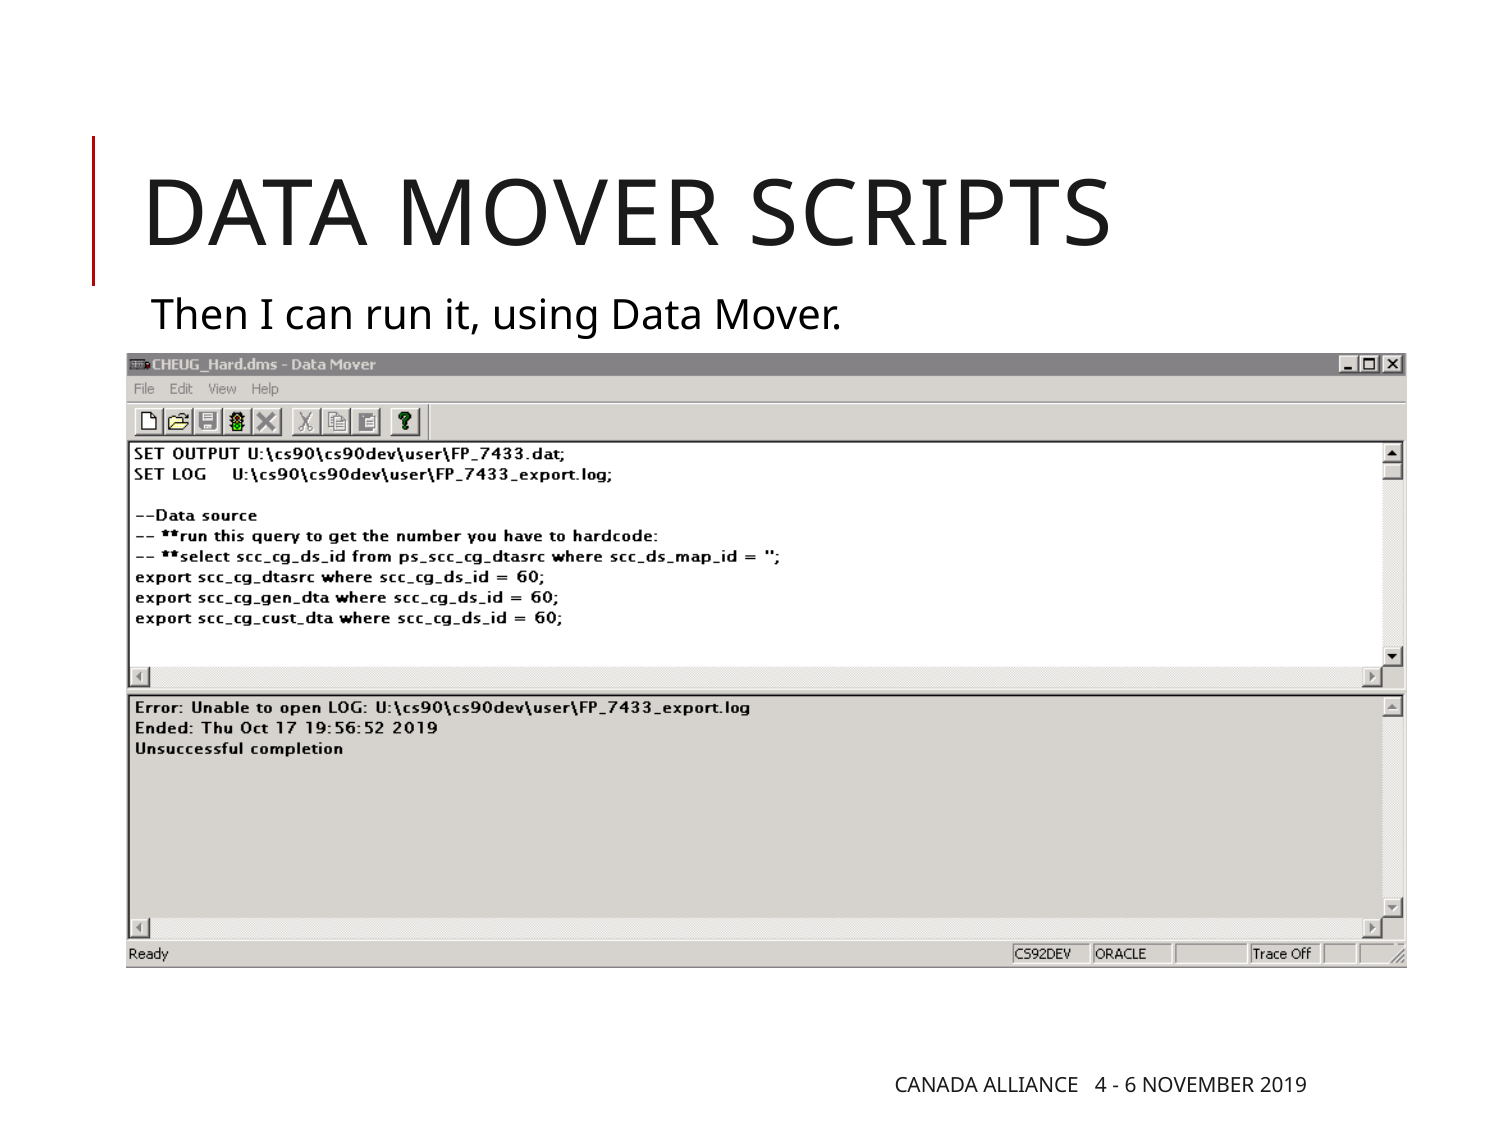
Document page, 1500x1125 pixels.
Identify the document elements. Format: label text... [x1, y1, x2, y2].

text_box Then I can run it, using Data Mover. [121, 286, 1210, 352]
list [125, 353, 1407, 969]
footer Canada Alliance 4 - 6 November 2019 [595, 1061, 1322, 1107]
title DATa mover Scripts [126, 96, 1322, 342]
